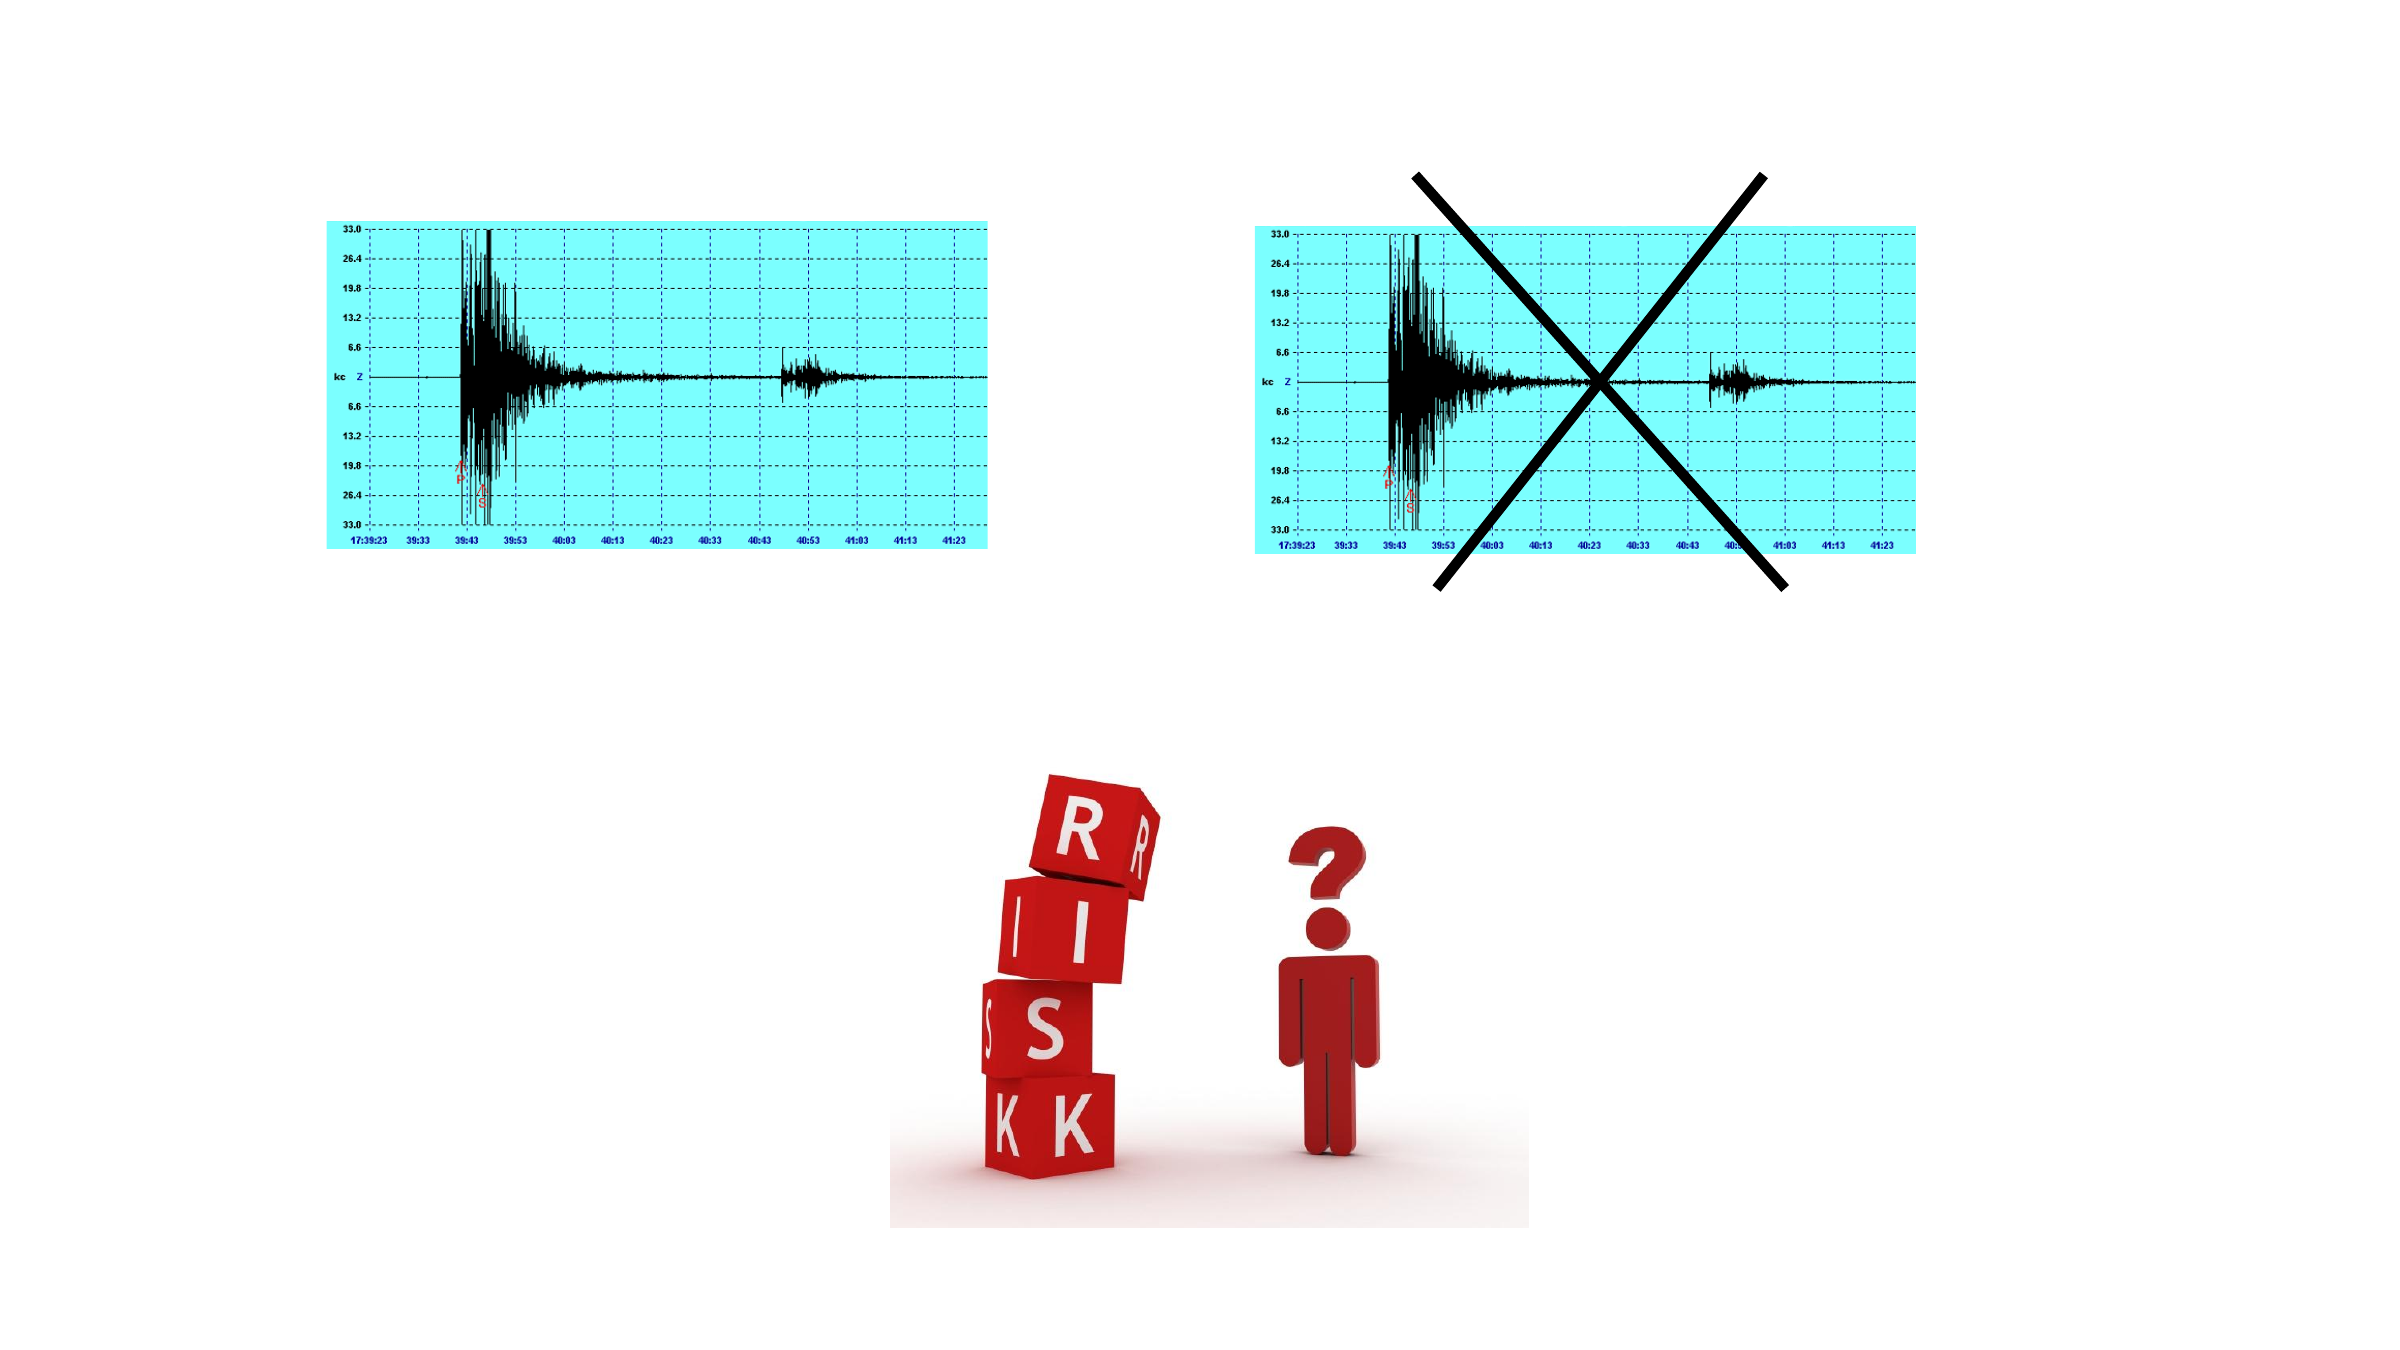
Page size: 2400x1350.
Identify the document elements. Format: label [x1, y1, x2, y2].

picture [1786, 226, 1917, 554]
text_box [1414, 174, 1435, 589]
picture [1254, 226, 1414, 554]
text_box [1436, 174, 1765, 589]
text_box [1765, 174, 1786, 589]
picture [889, 748, 1529, 1228]
picture [326, 221, 988, 549]
